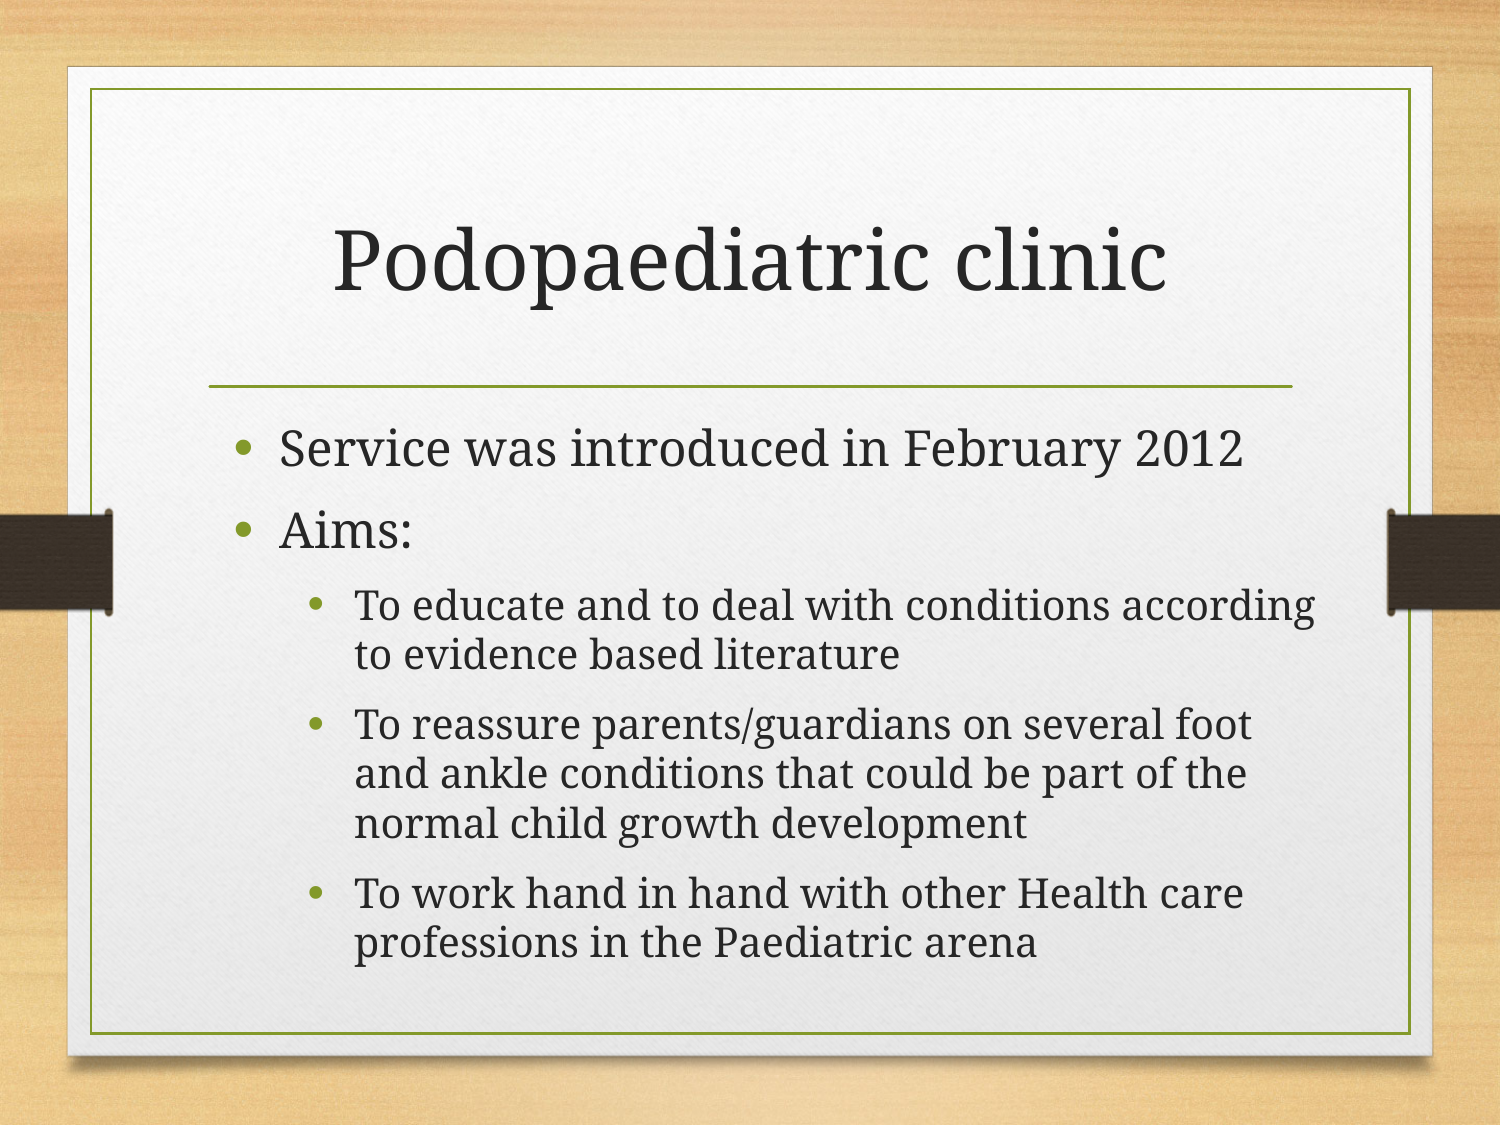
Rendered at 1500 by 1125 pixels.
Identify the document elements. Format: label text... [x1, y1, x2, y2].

list Service was introduced in February 2012 Aims: To educate and to deal with conditions according to evidence based literature To reassure parents/guardians on several foot and ankle conditions that could be part of the normal child growth development To work hand in hand with other Health care professions in the Paediatric arena [218, 409, 1334, 975]
picture [0, 0, 1500, 1125]
title Podopaediatric clinic [193, 150, 1309, 365]
